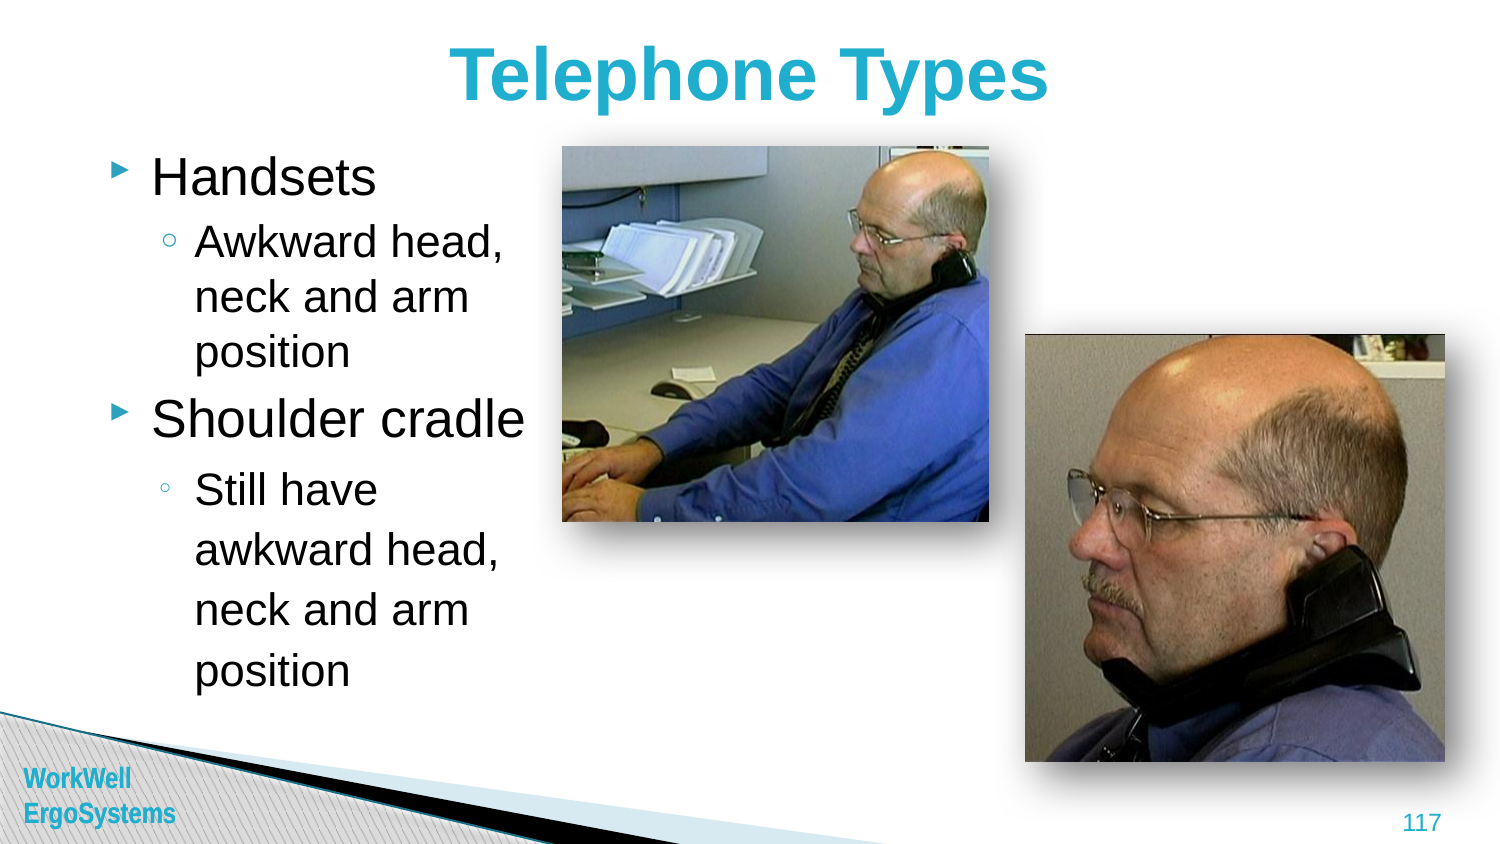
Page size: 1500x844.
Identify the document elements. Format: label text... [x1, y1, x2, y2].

picture [562, 146, 989, 523]
title Telephone Types [0, 0, 1500, 141]
picture [1024, 334, 1446, 762]
slide_number 117 [1387, 798, 1473, 844]
list Handsets Awkward head, neck and arm position Shoulder cradle Still have awkward head, neck and arm position [75, 134, 550, 710]
